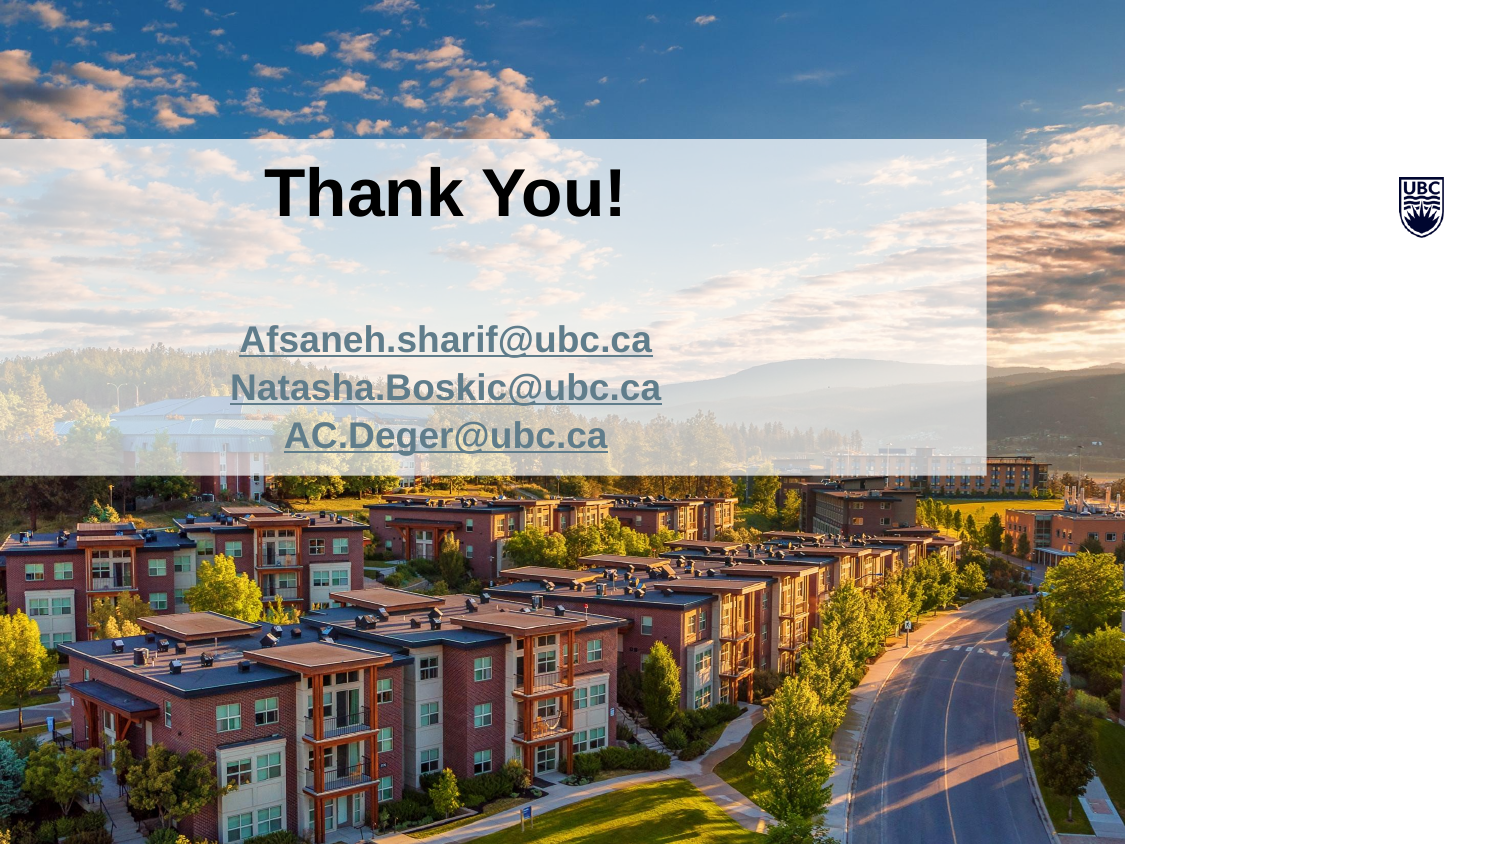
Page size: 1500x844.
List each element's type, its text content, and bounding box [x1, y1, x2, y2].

picture [0, 0, 1125, 844]
title Thank You! Afsaneh.sharif@ubc.ca Natasha.Boskic@ubc.ca AC.Deger@ubc.ca [0, 142, 893, 458]
picture [1399, 177, 1444, 238]
